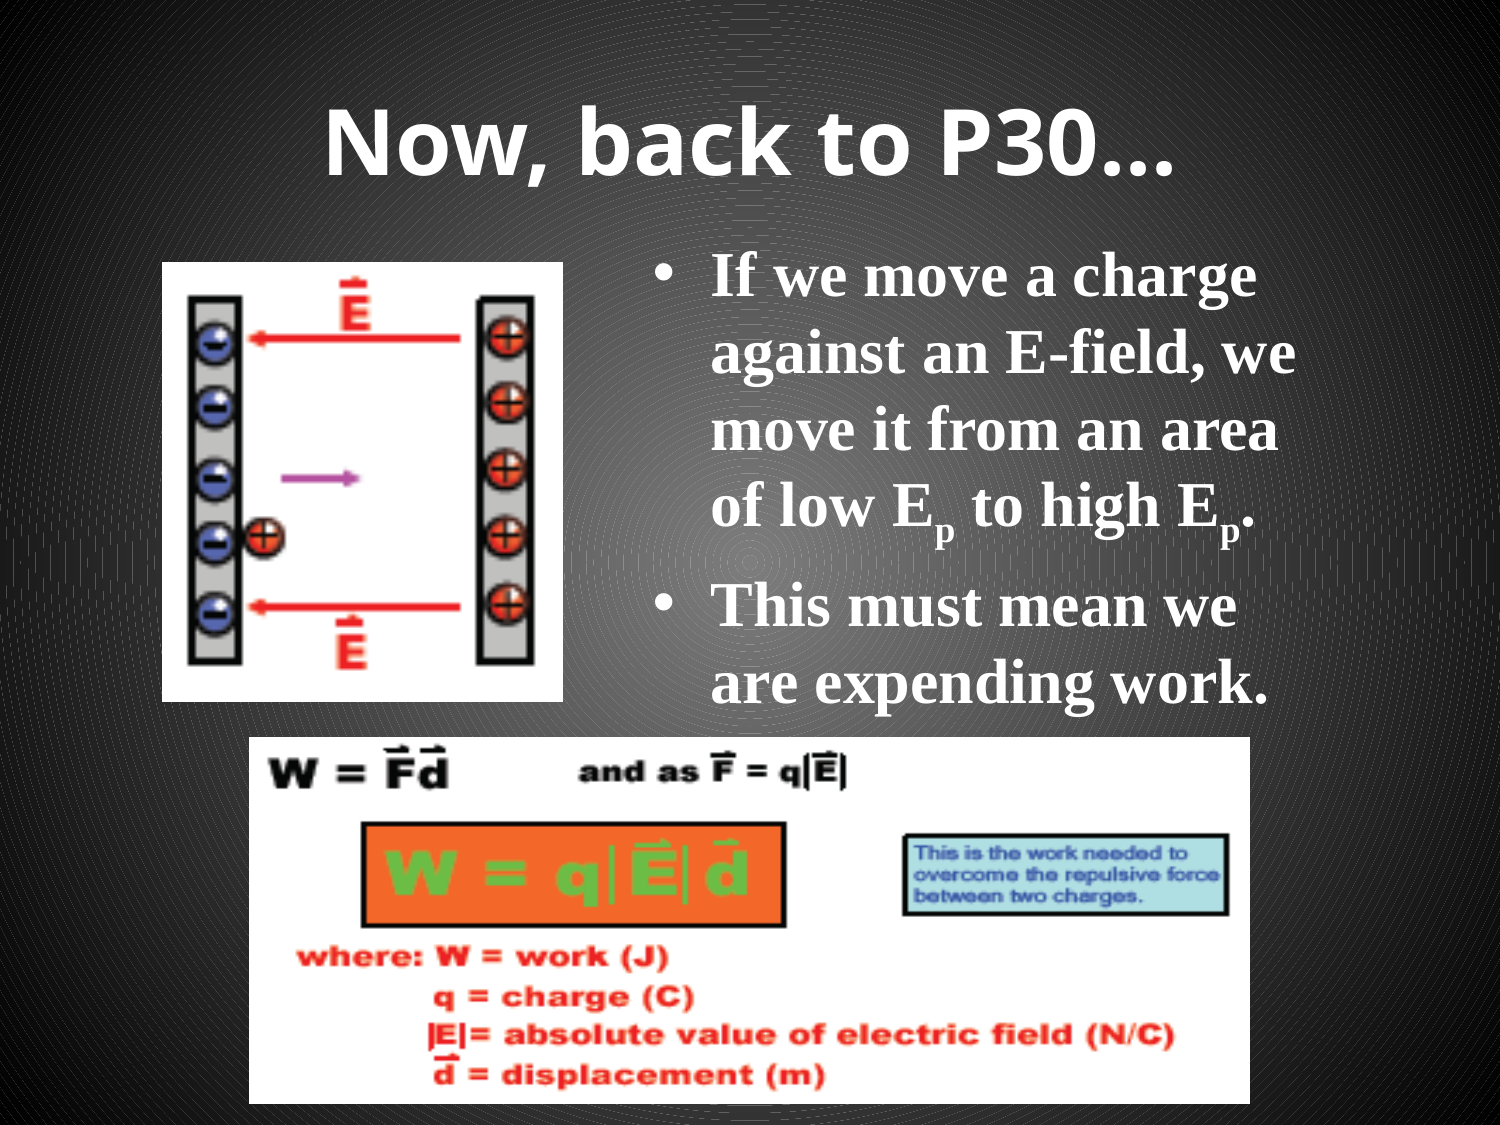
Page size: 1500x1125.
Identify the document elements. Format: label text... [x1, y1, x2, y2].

picture [249, 737, 1251, 1104]
picture [162, 262, 563, 702]
list If we move a charge against an E-field, we move it from an area of low Ep to high Ep. This must mean we are expending work. [637, 224, 1325, 750]
title Now, back to P30... [75, 45, 1425, 233]
